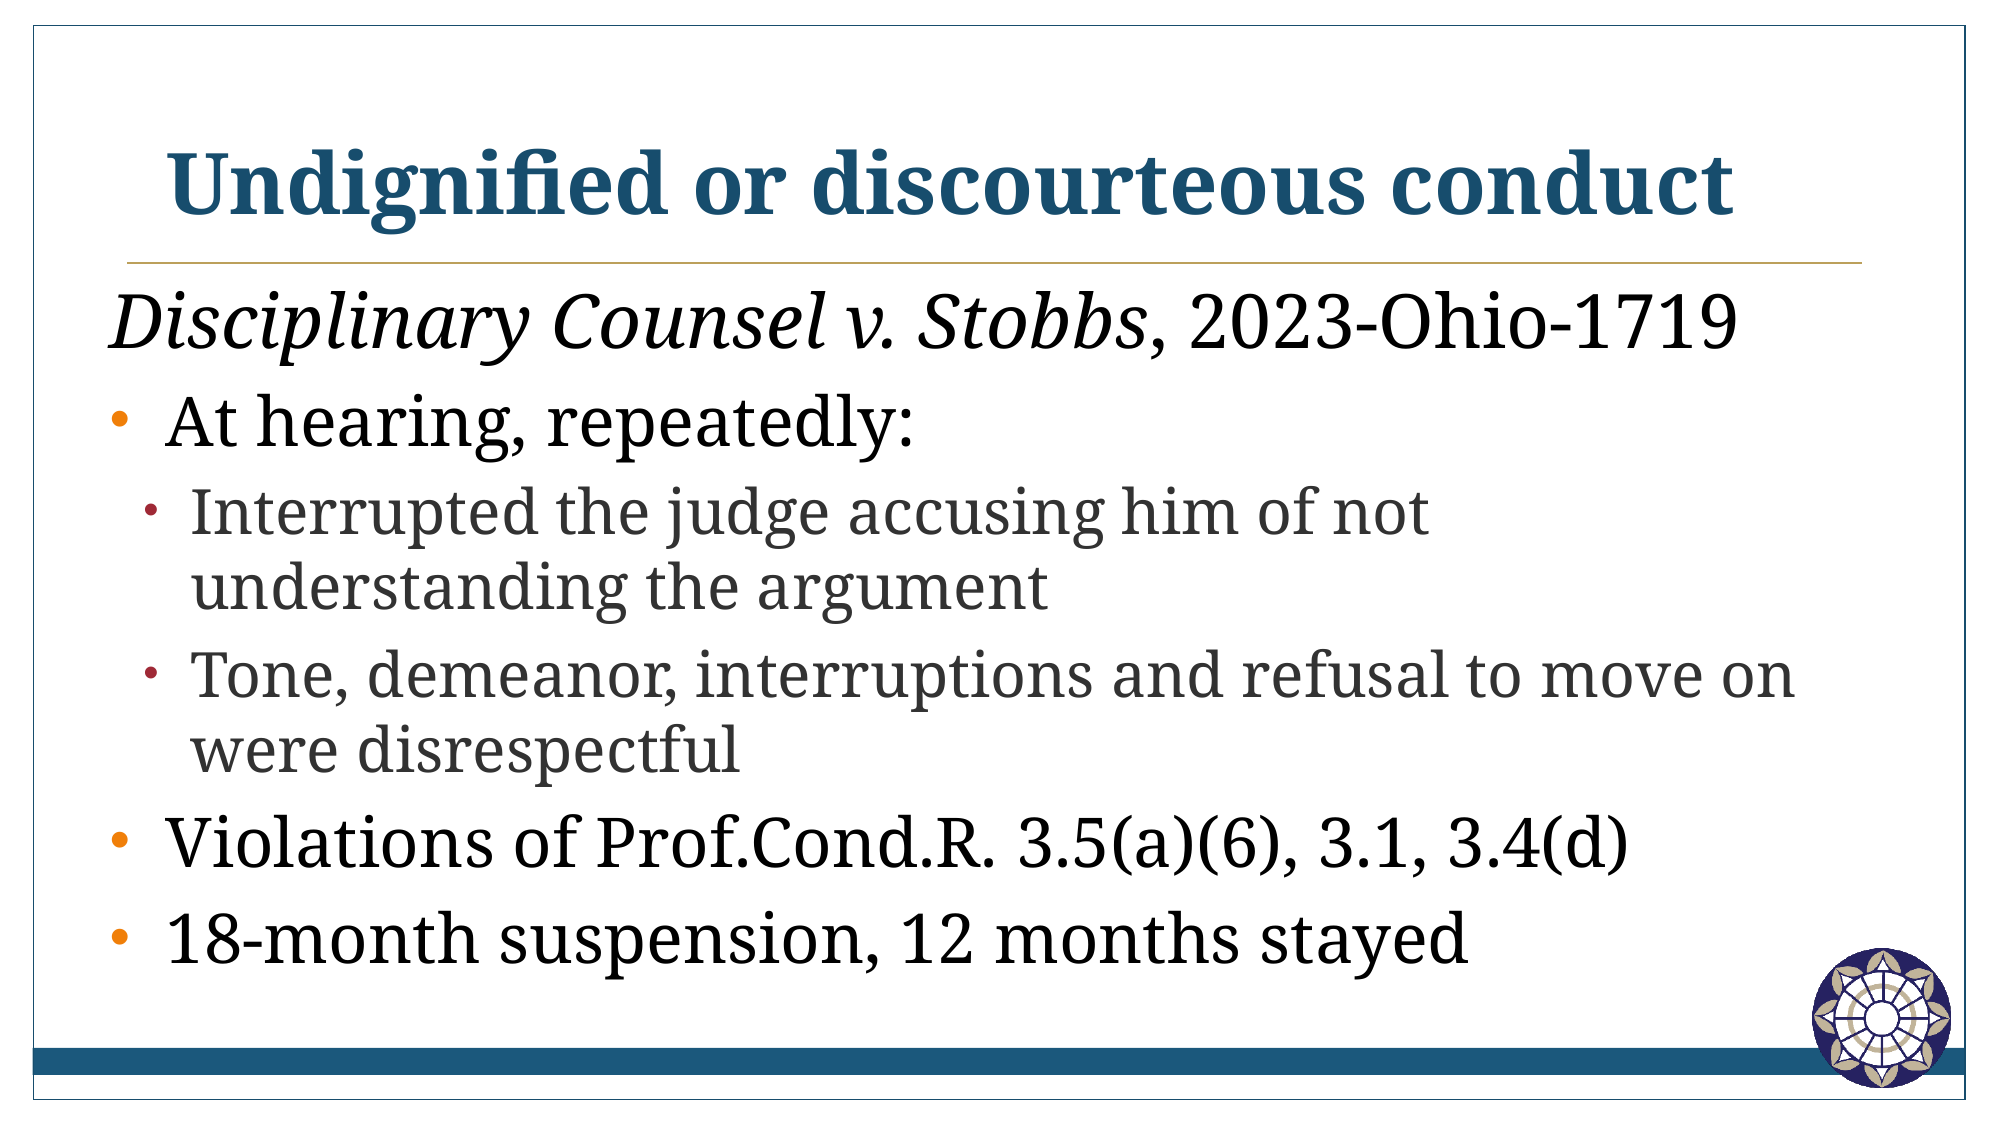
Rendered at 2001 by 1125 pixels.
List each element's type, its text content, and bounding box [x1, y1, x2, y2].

title Undignified or discourteous conduct [144, 121, 1845, 260]
list Disciplinary Counsel v. Stobbs, 2023-Ohio-1719 At hearing, repeatedly: Interrupted the judge accusing him of not understanding the argument Tone, demeanor, interruptions and refusal to move on were disrespectful Violations of Prof.Cond.R. 3.5(a)(6), 3.1, 3.4(d) 18-month suspension, 12 months stayed [94, 266, 1895, 1117]
picture [1895, 948, 1951, 1088]
